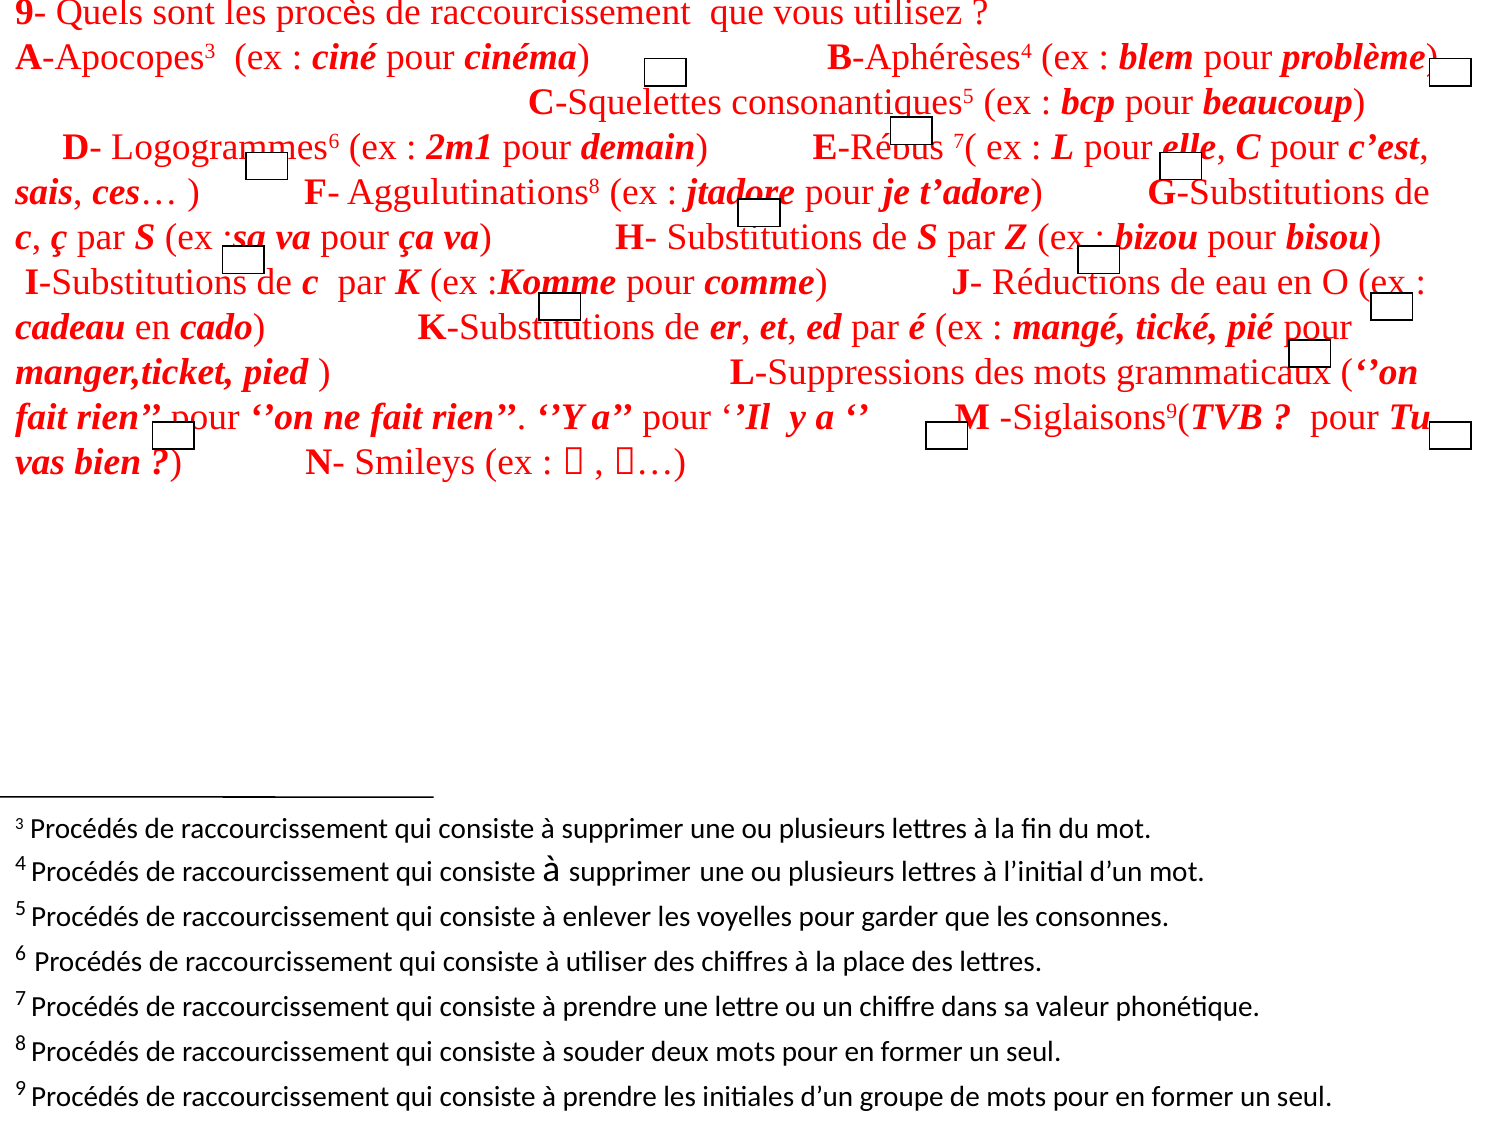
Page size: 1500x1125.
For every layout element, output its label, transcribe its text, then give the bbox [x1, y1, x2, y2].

text_box [738, 199, 780, 227]
text_box [1078, 246, 1120, 274]
text_box [538, 292, 581, 321]
text_box [1160, 152, 1202, 180]
text_box 9- Quels sont les procès de raccourcissement que vous utilisez ? A-Apocopes3 (ex : ciné pour cinéma) B-Aphérèses4 (ex : blem pour problème) C-Squelettes consonantiques5 (ex : bcp pour beaucoup) D- Logogrammes6 (ex : 2m1 pour demain) E-Rébus 7( ex : L pour elle, C pour c’est, sais, ces… ) F- Aggulutinations8 (ex : jtadore pour je t’adore) G-Substitutions de c, ç par S (ex :sa va pour ça va) H- Substitutions de S par Z (ex : bizou pour bisou) I-Substitutions de c par K (ex :Komme pour comme) J- Réductions de eau en O (ex : cadeau en cado) K-Substitutions de er, et, ed par é (ex : mangé, tické, pié pour manger,ticket, pied ) L-Suppressions des mots grammaticaux (‘’on fait rien’’ pour ‘’on ne fait rien’’. ‘’Y a’’ pour ‘’Il y a ‘’ M -Siglaisons9(TVB ? pour Tu vas bien ?) N- Smileys (ex :  , …) [0, 0, 1477, 490]
text_box 3 Procédés de raccourcissement qui consiste à supprimer une ou plusieurs lettres à la fin du mot. 4 Procédés de raccourcissement qui consiste à supprimer une ou plusieurs lettres à l’initial d’un mot. 5 Procédés de raccourcissement qui consiste à enlever les voyelles pour garder que les consonnes. 6 Procédés de raccourcissement qui consiste à utiliser des chiffres à la place des lettres. 7 Procédés de raccourcissement qui consiste à prendre une lettre ou un chiffre dans sa valeur phonétique. 8 Procédés de raccourcissement qui consiste à souder deux mots pour en former un seul. 9 Procédés de raccourcissement qui consiste à prendre les initiales d’un groupe de mots pour en former un seul. [0, 801, 1500, 1122]
text_box [1288, 339, 1331, 368]
text_box [925, 421, 968, 450]
text_box [1429, 421, 1472, 450]
text_box [1371, 292, 1413, 321]
text_box [222, 246, 265, 274]
text_box [644, 58, 687, 86]
text_box [890, 117, 933, 145]
text_box [152, 421, 194, 450]
text_box [246, 152, 288, 180]
text_box [1429, 58, 1472, 86]
